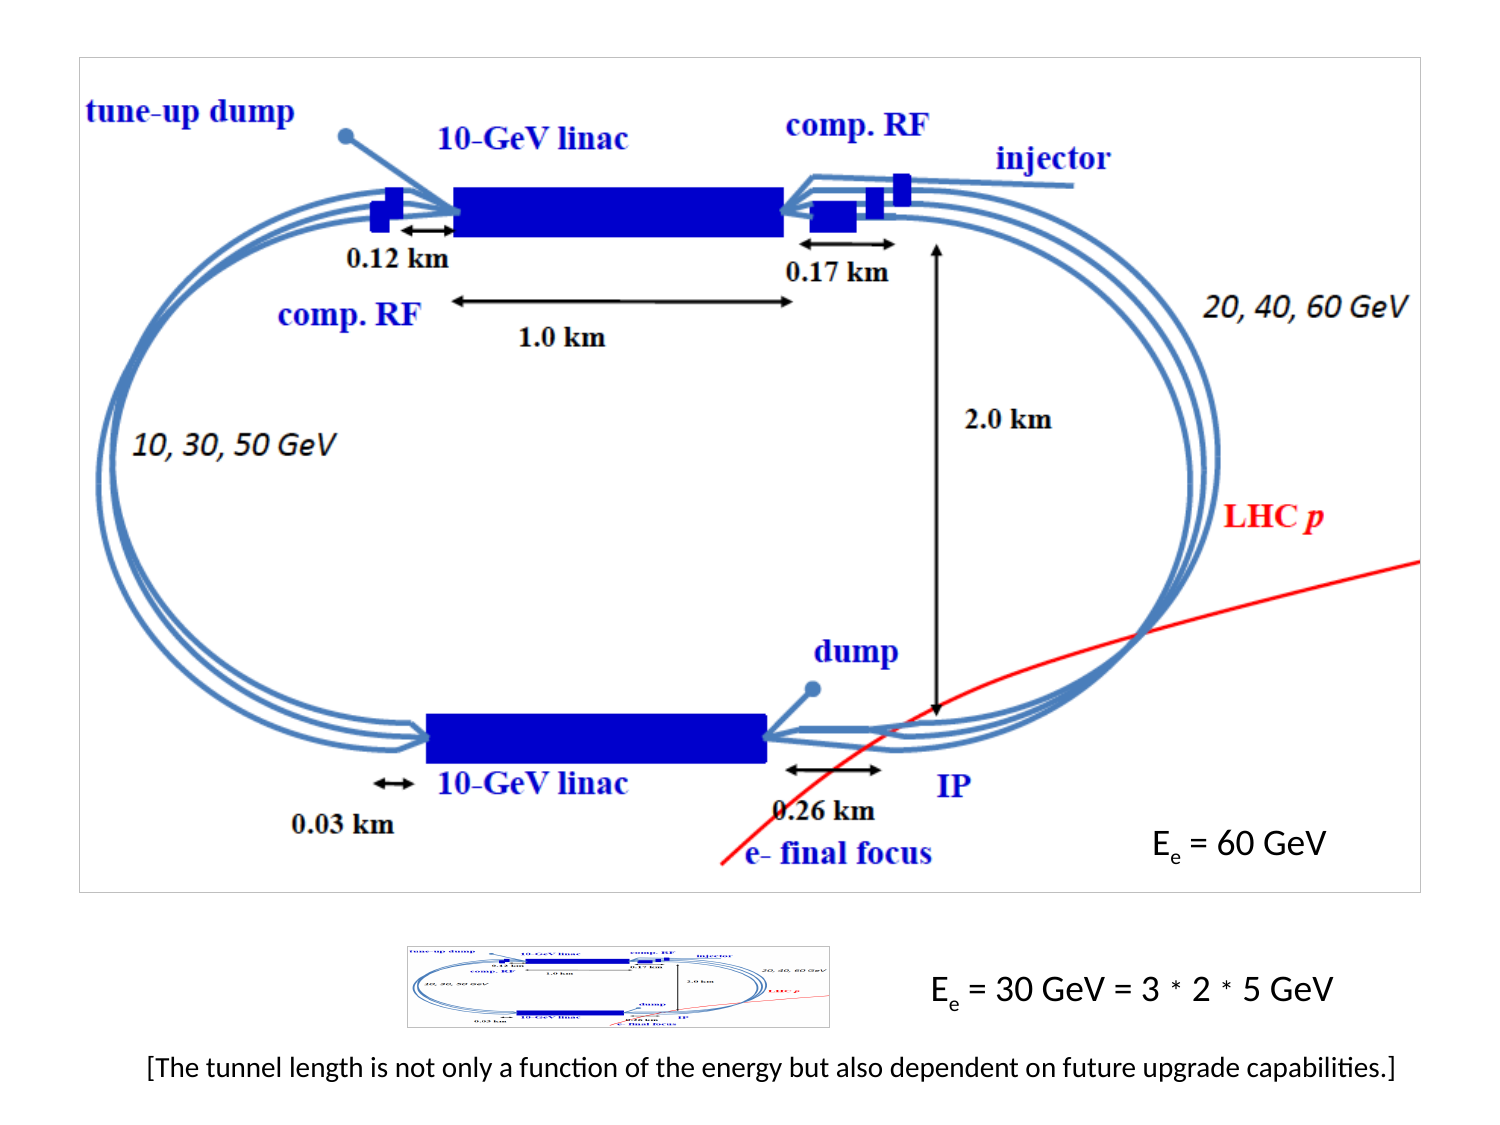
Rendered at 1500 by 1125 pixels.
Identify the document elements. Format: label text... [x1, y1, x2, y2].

text_box Ee = 30 GeV = 3 * 2 * 5 GeV [915, 956, 1349, 1023]
text_box [The tunnel length is not only a function of the energy but also dependent on future upgrade capabilities.] [131, 1041, 1413, 1092]
picture [78, 56, 1422, 893]
picture [406, 946, 830, 1029]
